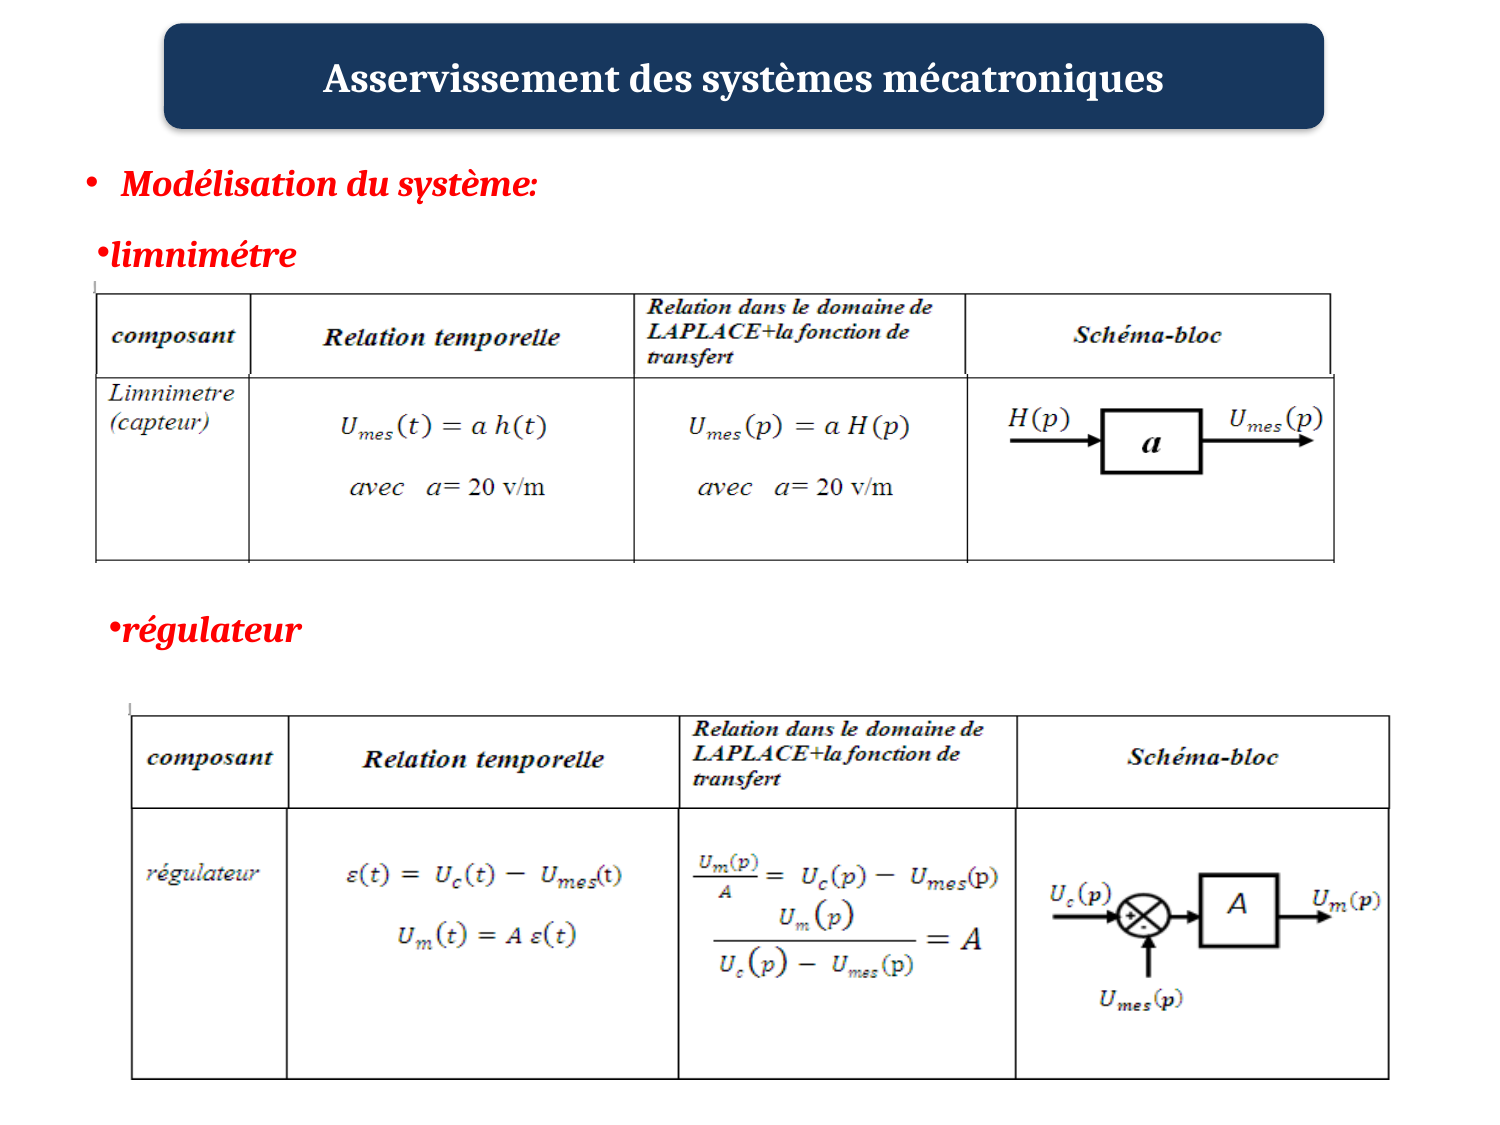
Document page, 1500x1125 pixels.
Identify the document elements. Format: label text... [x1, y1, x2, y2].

text_box limnimétre [81, 210, 1432, 293]
picture [128, 702, 1395, 1080]
picture [93, 280, 1337, 563]
text_box Asservissement des systèmes mécatroniques [163, 23, 1325, 129]
title Modélisation du système: [70, 140, 1421, 223]
text_box régulateur [93, 585, 1444, 668]
